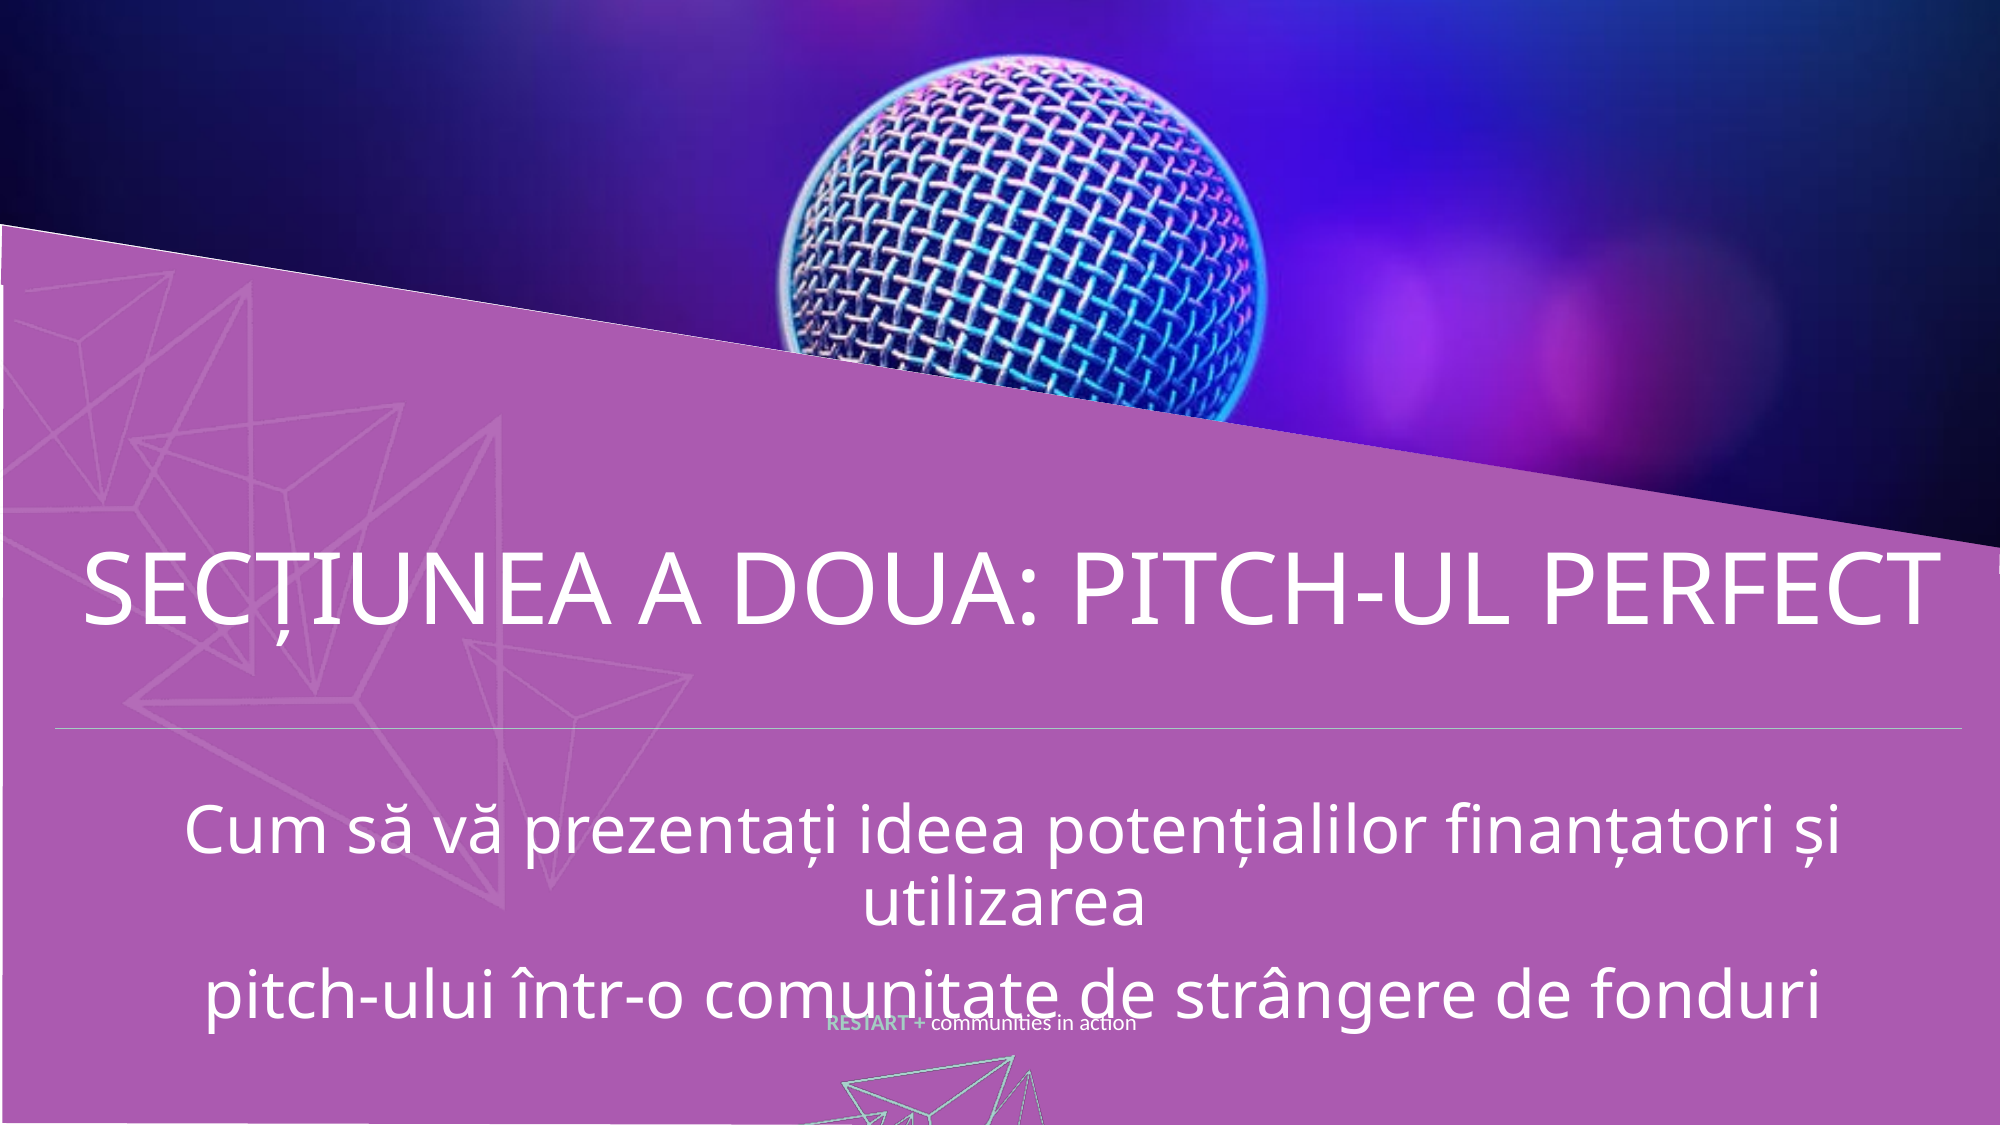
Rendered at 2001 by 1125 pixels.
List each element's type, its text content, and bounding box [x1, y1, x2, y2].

picture [0, 0, 2000, 548]
picture [759, 1056, 1073, 1125]
list SECȚIUNEA A DOUA: PITCH-UL PERFECT Cum să vă prezentați ideea potențialilor finanțatori și utilizarea pitch-ului într-o comunitate de strângere de fonduri [66, 548, 1961, 694]
